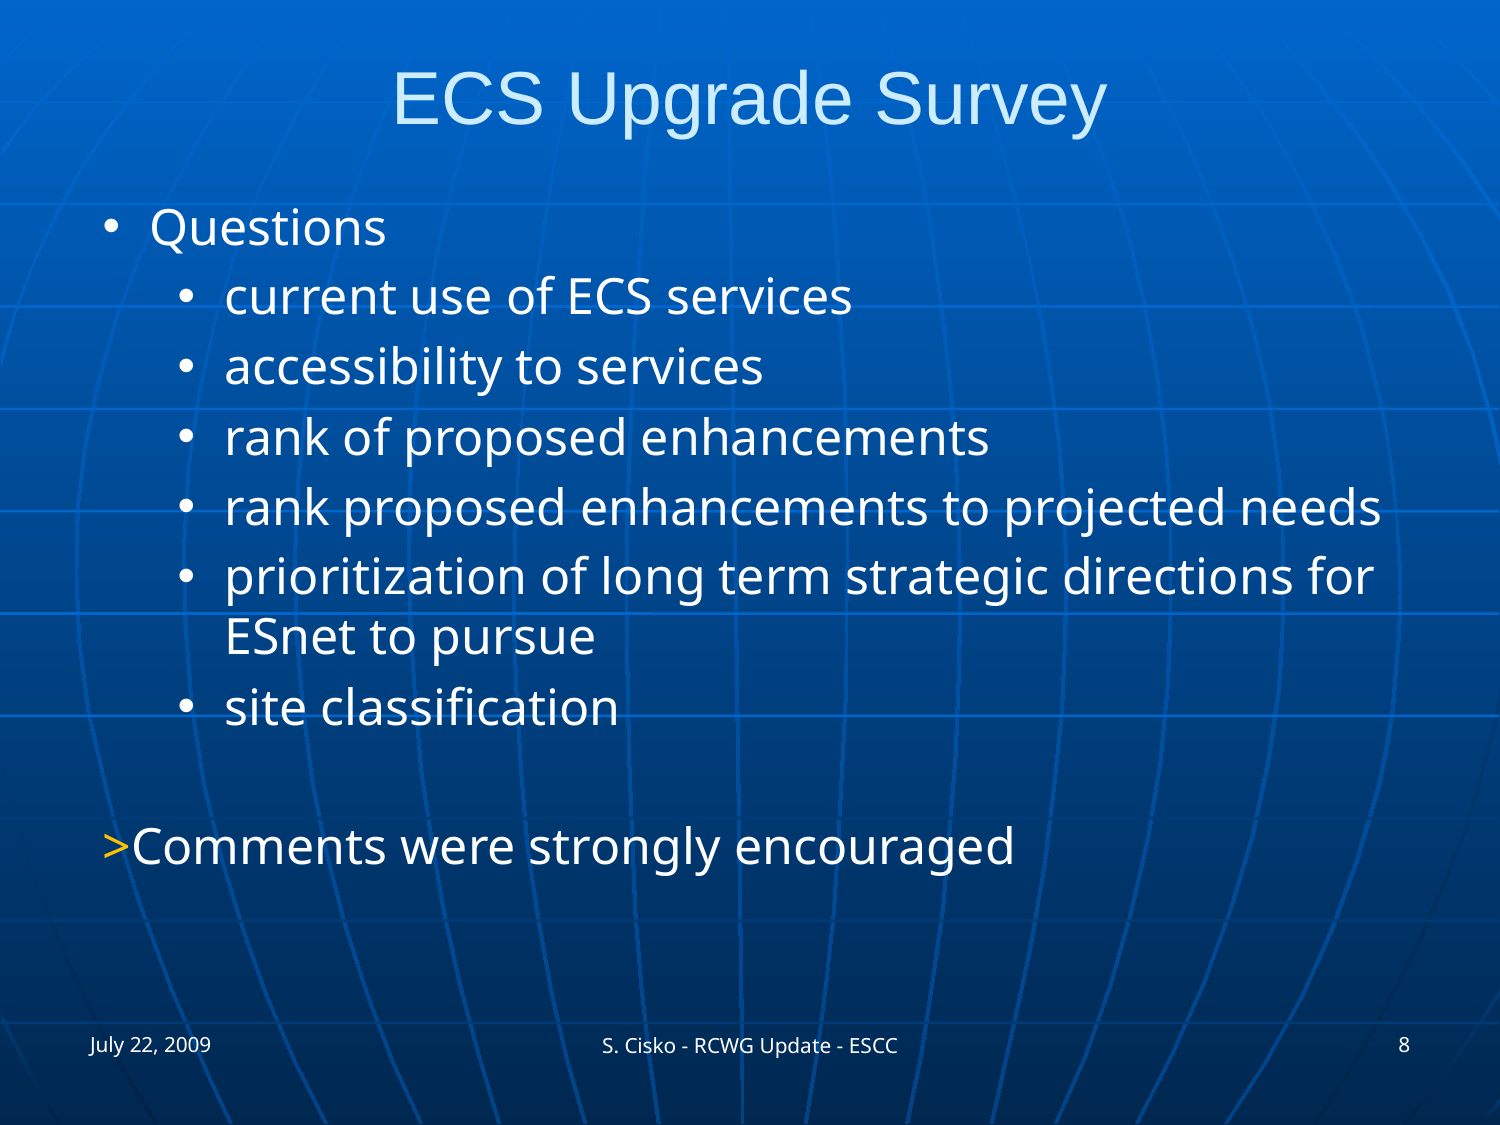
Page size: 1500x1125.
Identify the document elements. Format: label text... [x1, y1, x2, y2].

footer S. Cisko - RCWG Update - ESCC [512, 1024, 988, 1101]
title ECS Upgrade Survey [112, 62, 1388, 148]
subtitle Questions current use of ECS services accessibility to services rank of proposed enhancements rank proposed enhancements to projected needs prioritization of long term strategic directions for ESnet to pursue site classification Comments were strongly encouraged [87, 187, 1463, 988]
slide_number 8 [1074, 1023, 1426, 1100]
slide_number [74, 1023, 426, 1100]
